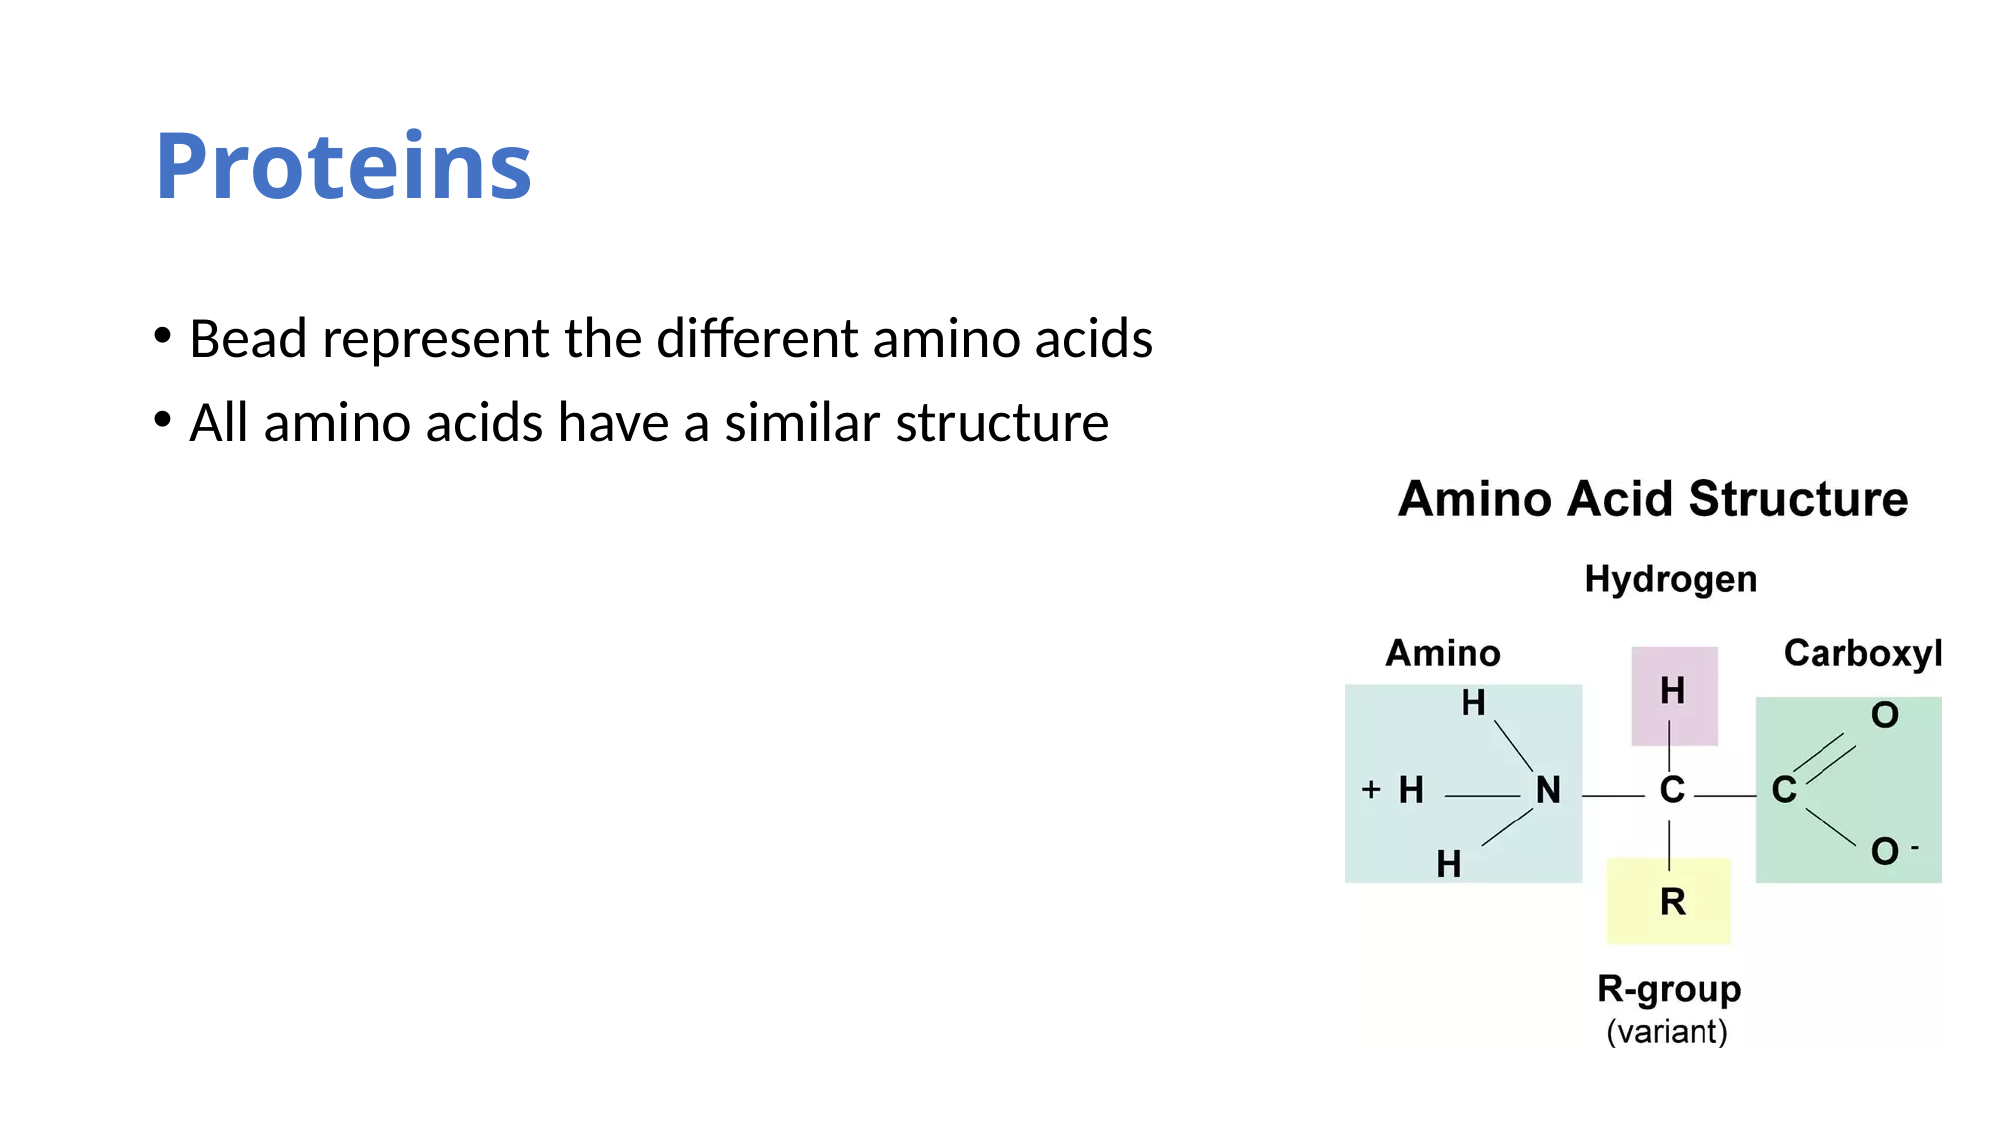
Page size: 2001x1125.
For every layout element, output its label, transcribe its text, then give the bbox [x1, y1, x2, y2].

title Proteins [137, 59, 1863, 278]
picture [1345, 479, 1942, 1048]
list Bead represent the different amino acids All amino acids have a similar structure [137, 299, 1863, 1014]
